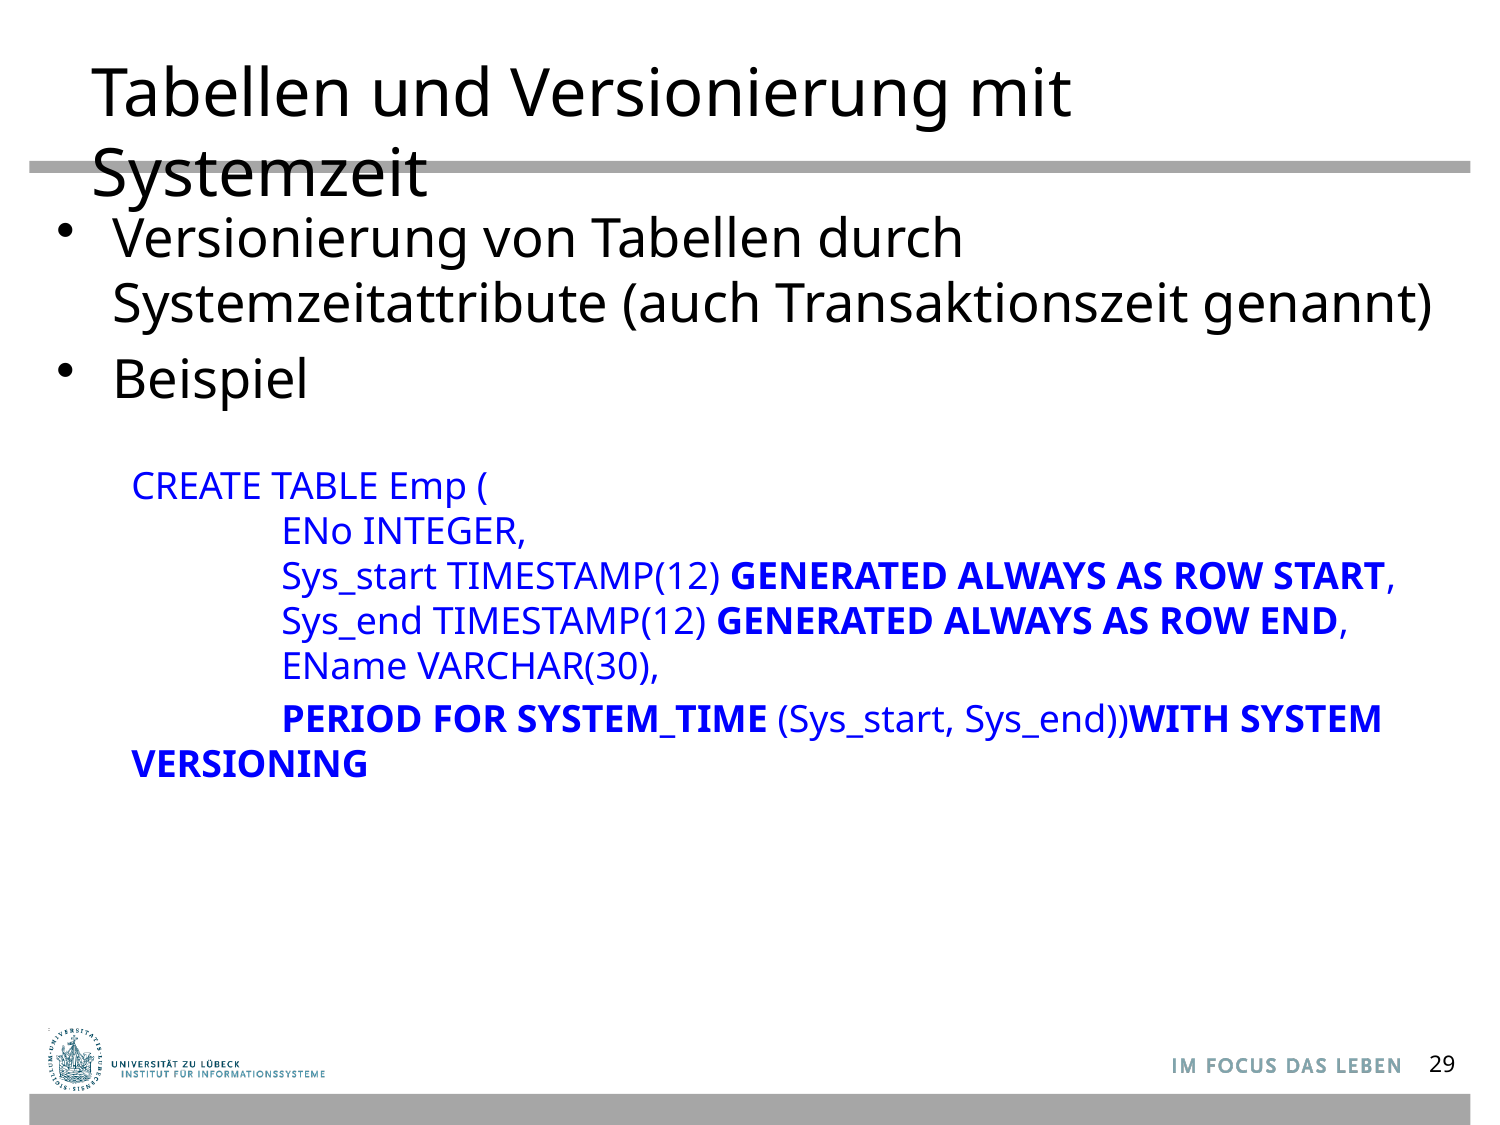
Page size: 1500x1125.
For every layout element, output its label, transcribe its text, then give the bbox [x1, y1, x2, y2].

picture [1173, 1058, 1305, 1073]
title Tabellen und Versionierung mit Systemzeit [76, 42, 1427, 126]
list Versionierung von Tabellen durch Systemzeitattribute (auch Transaktionszeit genannt) Beispiel CREATE TABLE Emp ( ENo INTEGER, Sys_start TIMESTAMP(12) GENERATED ALWAYS AS ROW START, Sys_end TIMESTAMP(12) GENERATED ALWAYS AS ROW END, EName VARCHAR(30), PERIOD FOR SYSTEM_TIME (Sys_start, Sys_end))WITH SYSTEM VERSIONING [41, 196, 1467, 1012]
slide_number 29 [1305, 1050, 1471, 1083]
